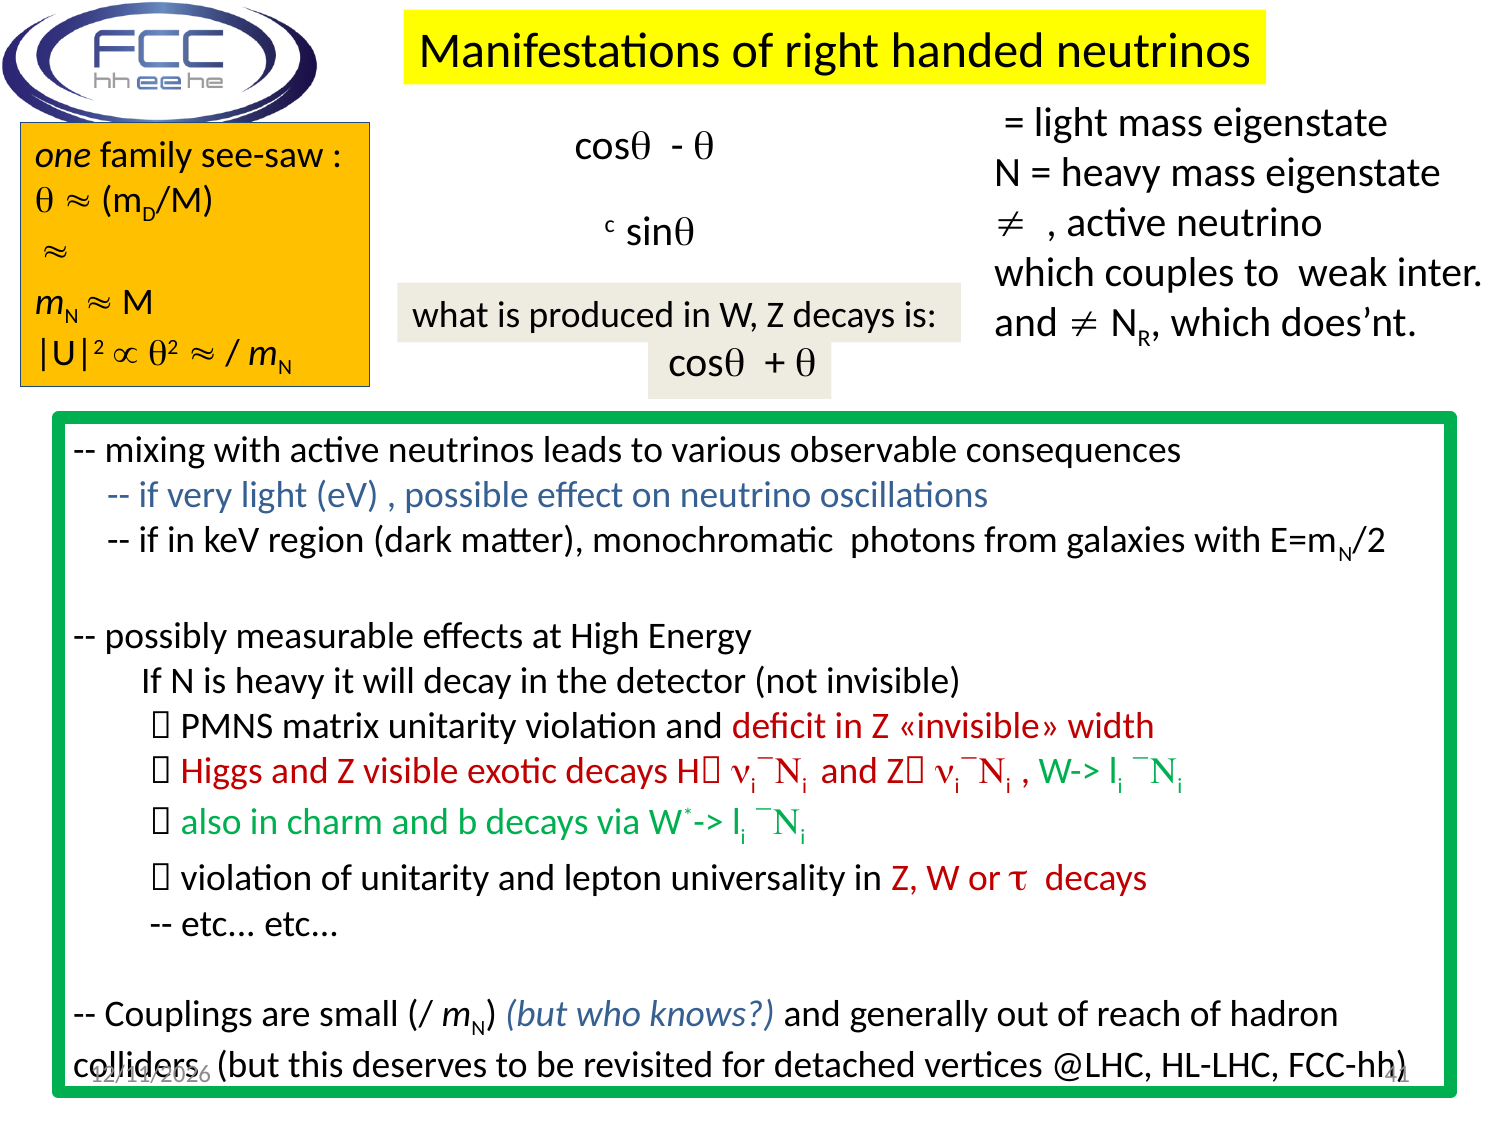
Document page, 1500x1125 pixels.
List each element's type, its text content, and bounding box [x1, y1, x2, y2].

picture [0, 0, 324, 138]
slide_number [75, 1042, 425, 1103]
text_box what is produced in W, Z decays is: [397, 282, 961, 343]
text_box Manifestations of right handed neutrinos [403, 9, 1267, 85]
slide_number 41 [1074, 1042, 1425, 1103]
